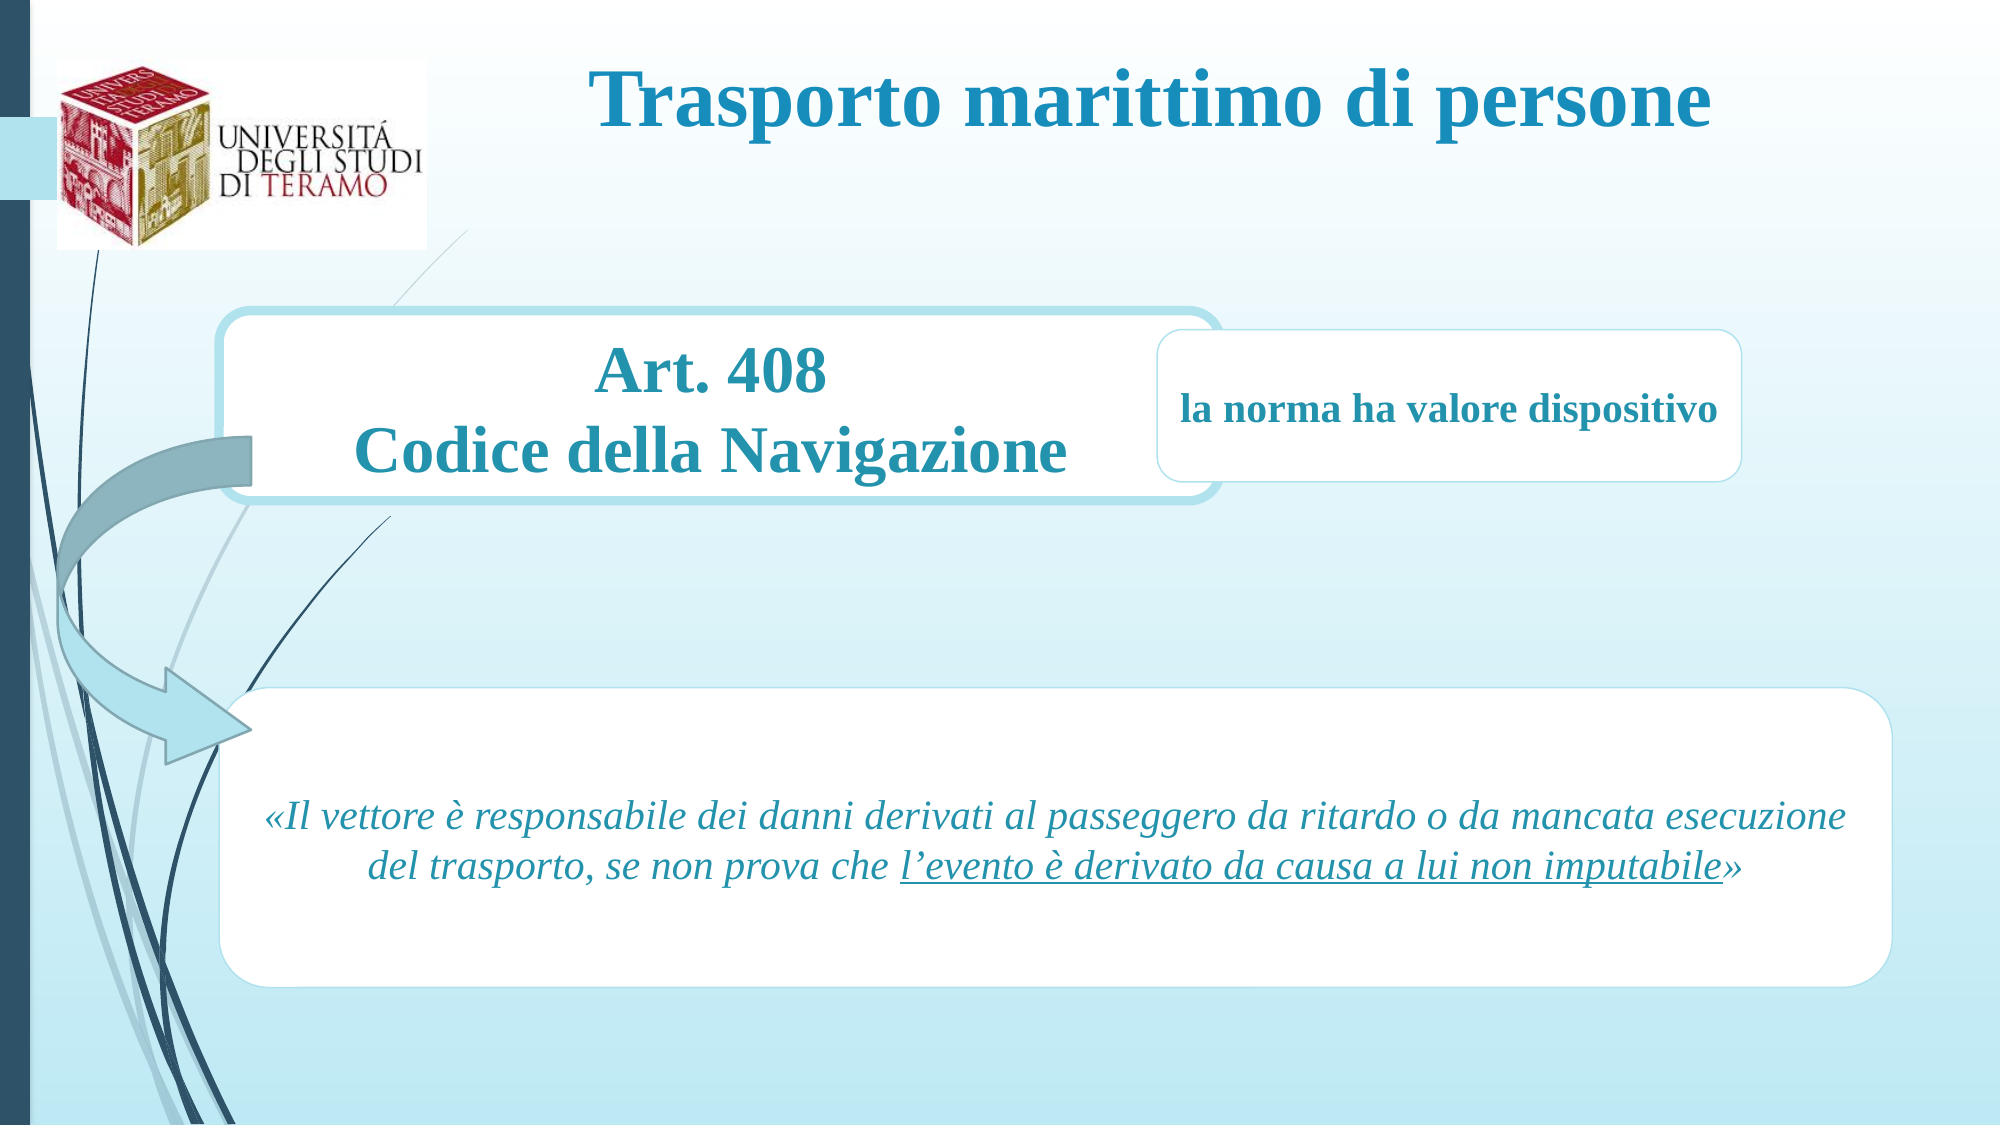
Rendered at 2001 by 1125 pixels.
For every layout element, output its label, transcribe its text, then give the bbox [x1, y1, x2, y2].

text_box «Il vettore è responsabile dei danni derivati al passeggero da ritardo o da mancata esecuzione del trasporto, se non prova che l’evento è derivato da causa a lui non imputabile» [217, 686, 1894, 989]
title Trasporto marittimo di persone [430, 35, 1893, 166]
text_box Art. 408 Codice della Navigazione [217, 309, 1219, 503]
picture [57, 59, 427, 251]
text_box la norma ha valore dispositivo [1155, 328, 1744, 484]
text_box [56, 435, 253, 766]
